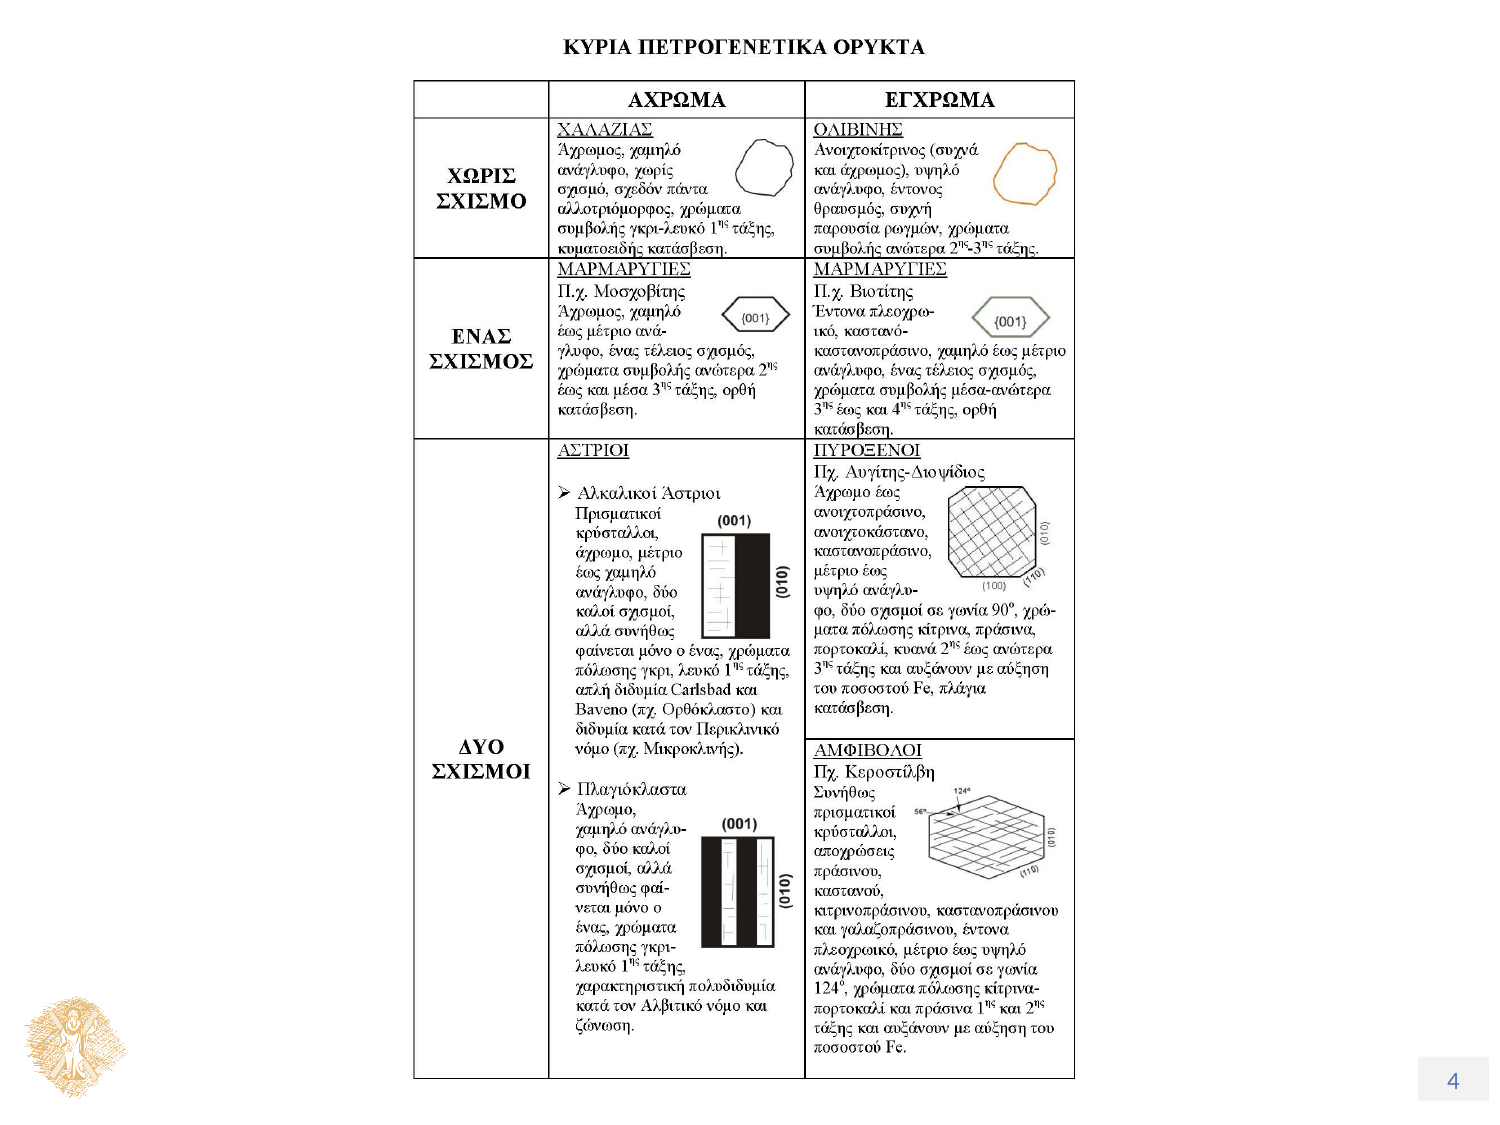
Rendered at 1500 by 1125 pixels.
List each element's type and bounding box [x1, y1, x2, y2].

picture [17, 986, 137, 1103]
picture [395, 22, 1093, 1098]
